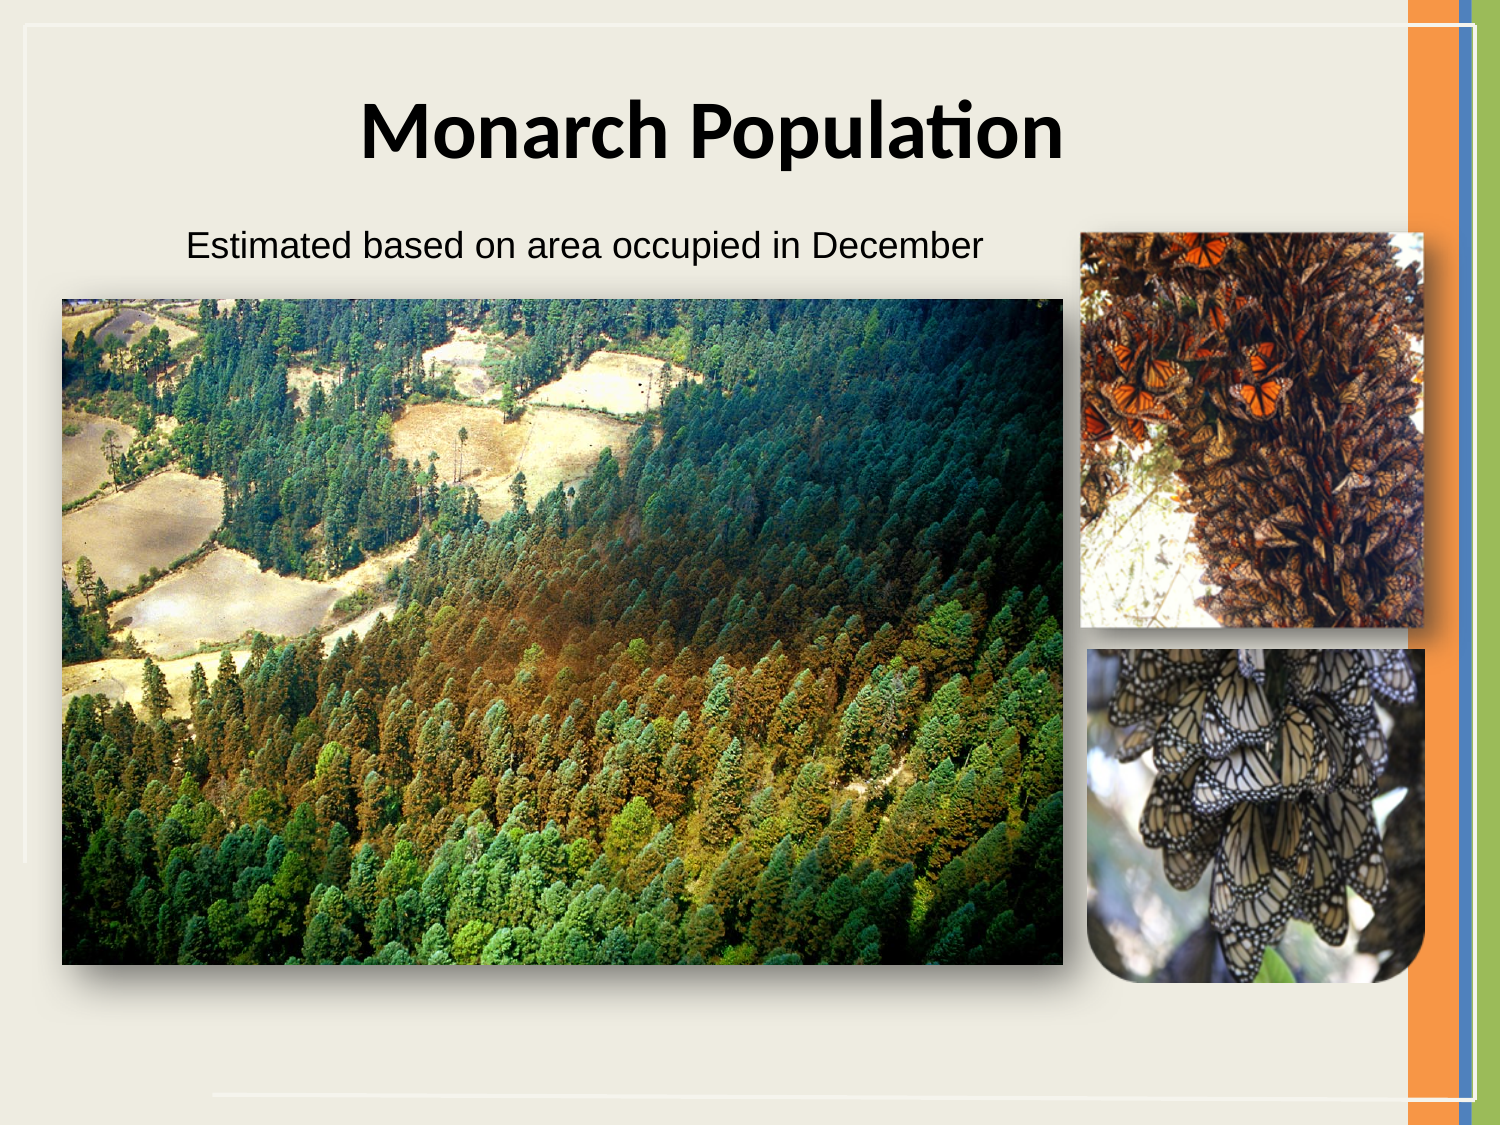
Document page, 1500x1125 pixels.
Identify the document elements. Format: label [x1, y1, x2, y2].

text_box [24, 24, 1476, 1101]
picture [1053, 206, 1478, 983]
